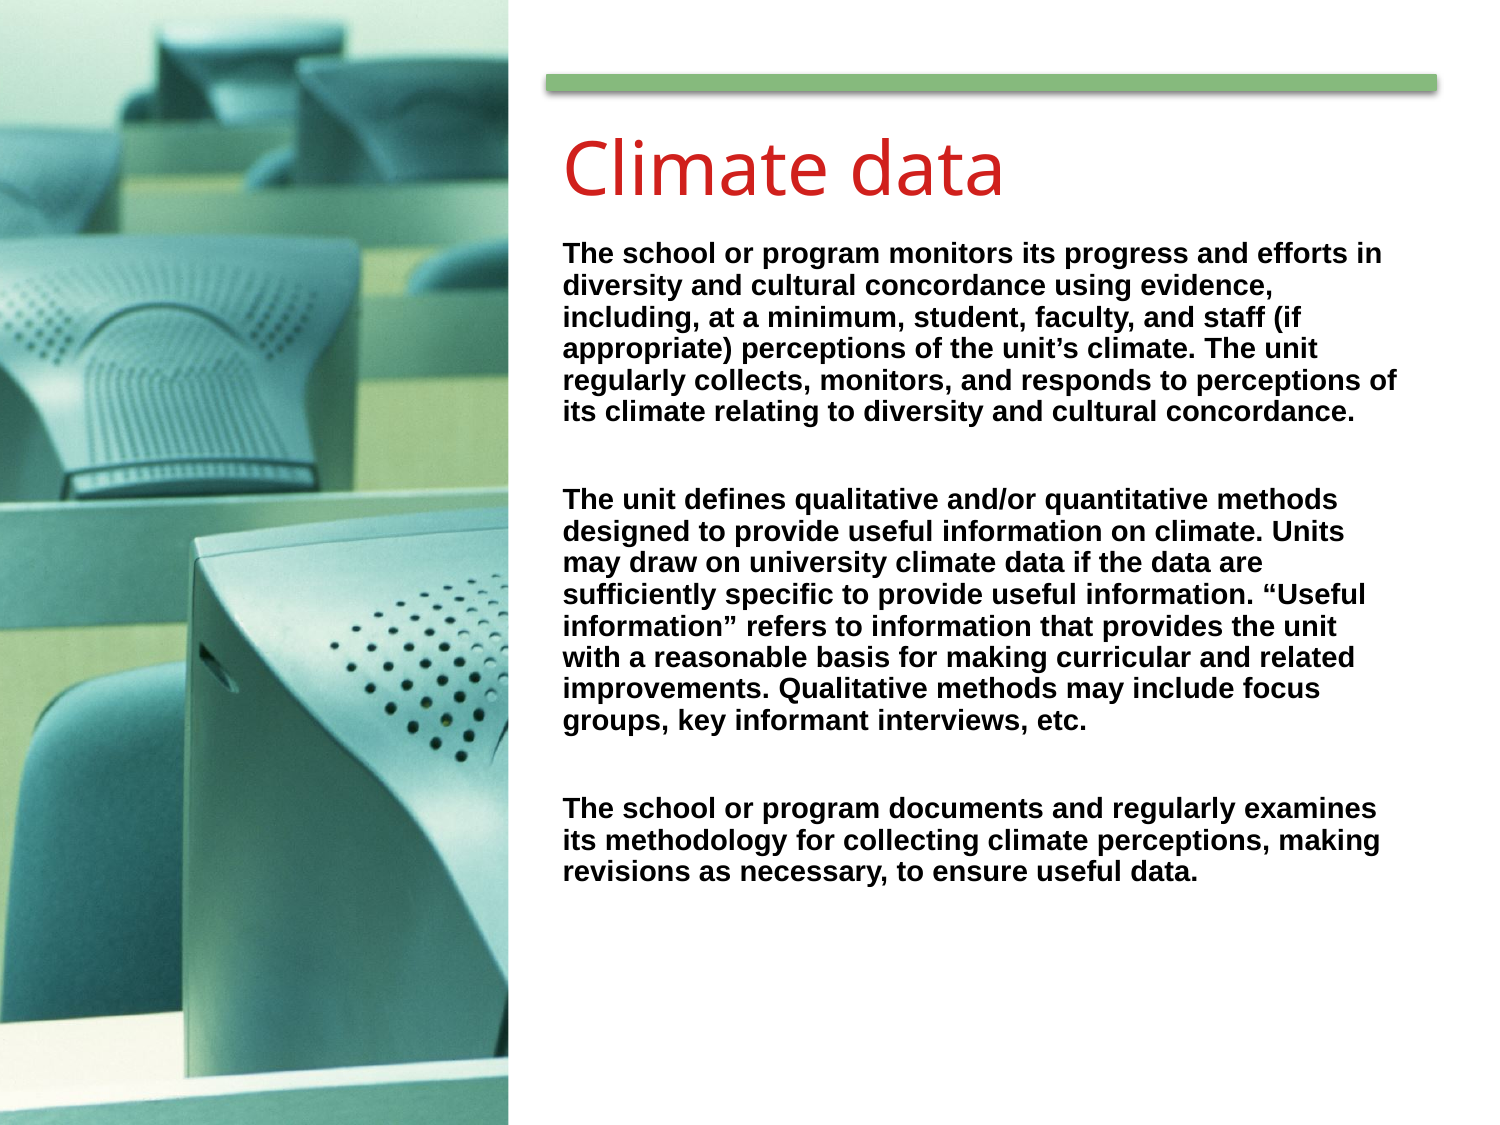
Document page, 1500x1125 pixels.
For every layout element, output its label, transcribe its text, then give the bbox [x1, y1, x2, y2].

text_box [511, 0, 1500, 1125]
text_box [546, 74, 1437, 91]
picture [0, 0, 509, 1125]
list The school or program monitors its progress and efforts in diversity and cultural concordance using evidence, including, at a minimum, student, faculty, and staff (if appropriate) perceptions of the unit’s climate. The unit regularly collects, monitors, and responds to perceptions of its climate relating to diversity and cultural concordance. The unit defines qualitative and/or quantitative methods designed to provide useful information on climate. Units may draw on university climate data if the data are sufficiently specific to provide useful information. “Useful information” refers to information that provides the unit with a reasonable basis for making curricular and related improvements. Qualitative methods may include focus groups, key informant interviews, etc. The school or program documents and regularly examines its methodology for collecting climate perceptions, making revisions as necessary, to ensure useful data. [547, 231, 1414, 1067]
title Climate data [547, 99, 1429, 249]
